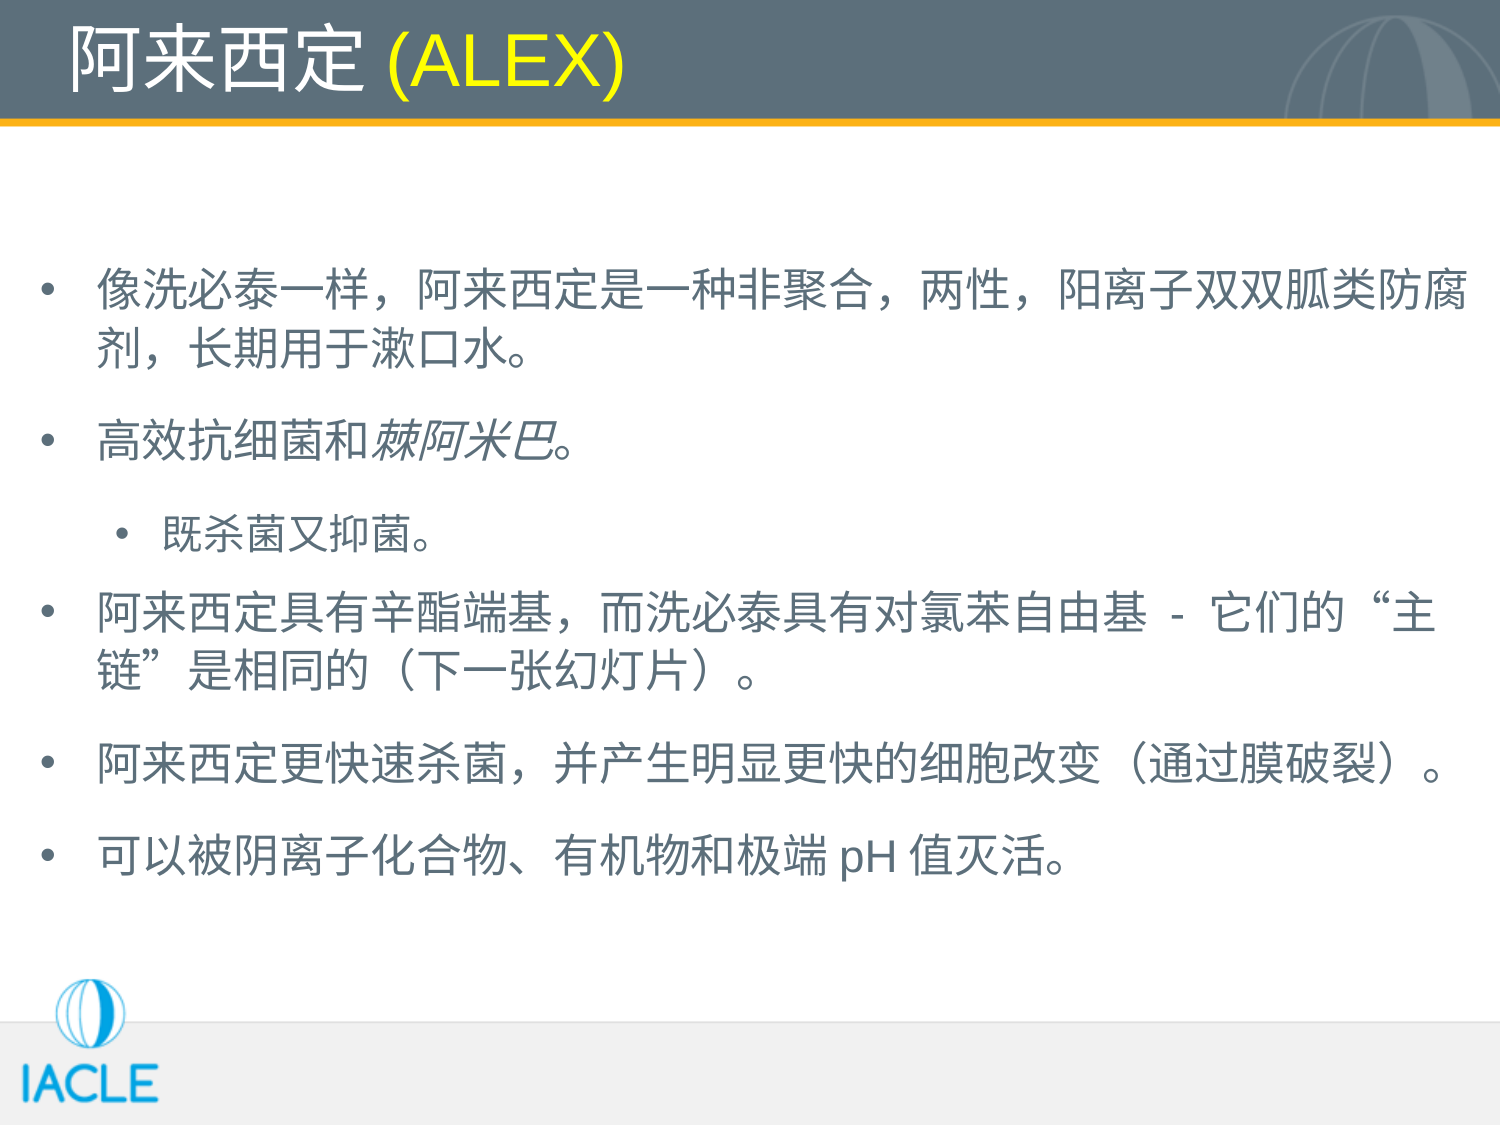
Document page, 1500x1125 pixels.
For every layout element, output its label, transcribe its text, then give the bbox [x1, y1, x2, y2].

list 像洗必泰一样，阿来西定是一种非聚合，两性，阳离子双双胍类防腐剂，长期用于漱口水。 高效抗细菌和棘阿米巴。 既杀菌又抑菌。 阿来西定具有辛酯端基，而洗必泰具有对氯苯自由基 - 它们的“主链”是相同的（下一张幻灯片）。 阿来西定更快速杀菌，并产生明显更快的细胞改变（通过膜破裂）。 可以被阴离子化合物、有机物和极端pH值灭活。 [24, 249, 1500, 1076]
picture [0, 0, 1500, 1125]
picture [46, 1076, 52, 1085]
title 阿来西定(ALEX) [53, 4, 1177, 192]
